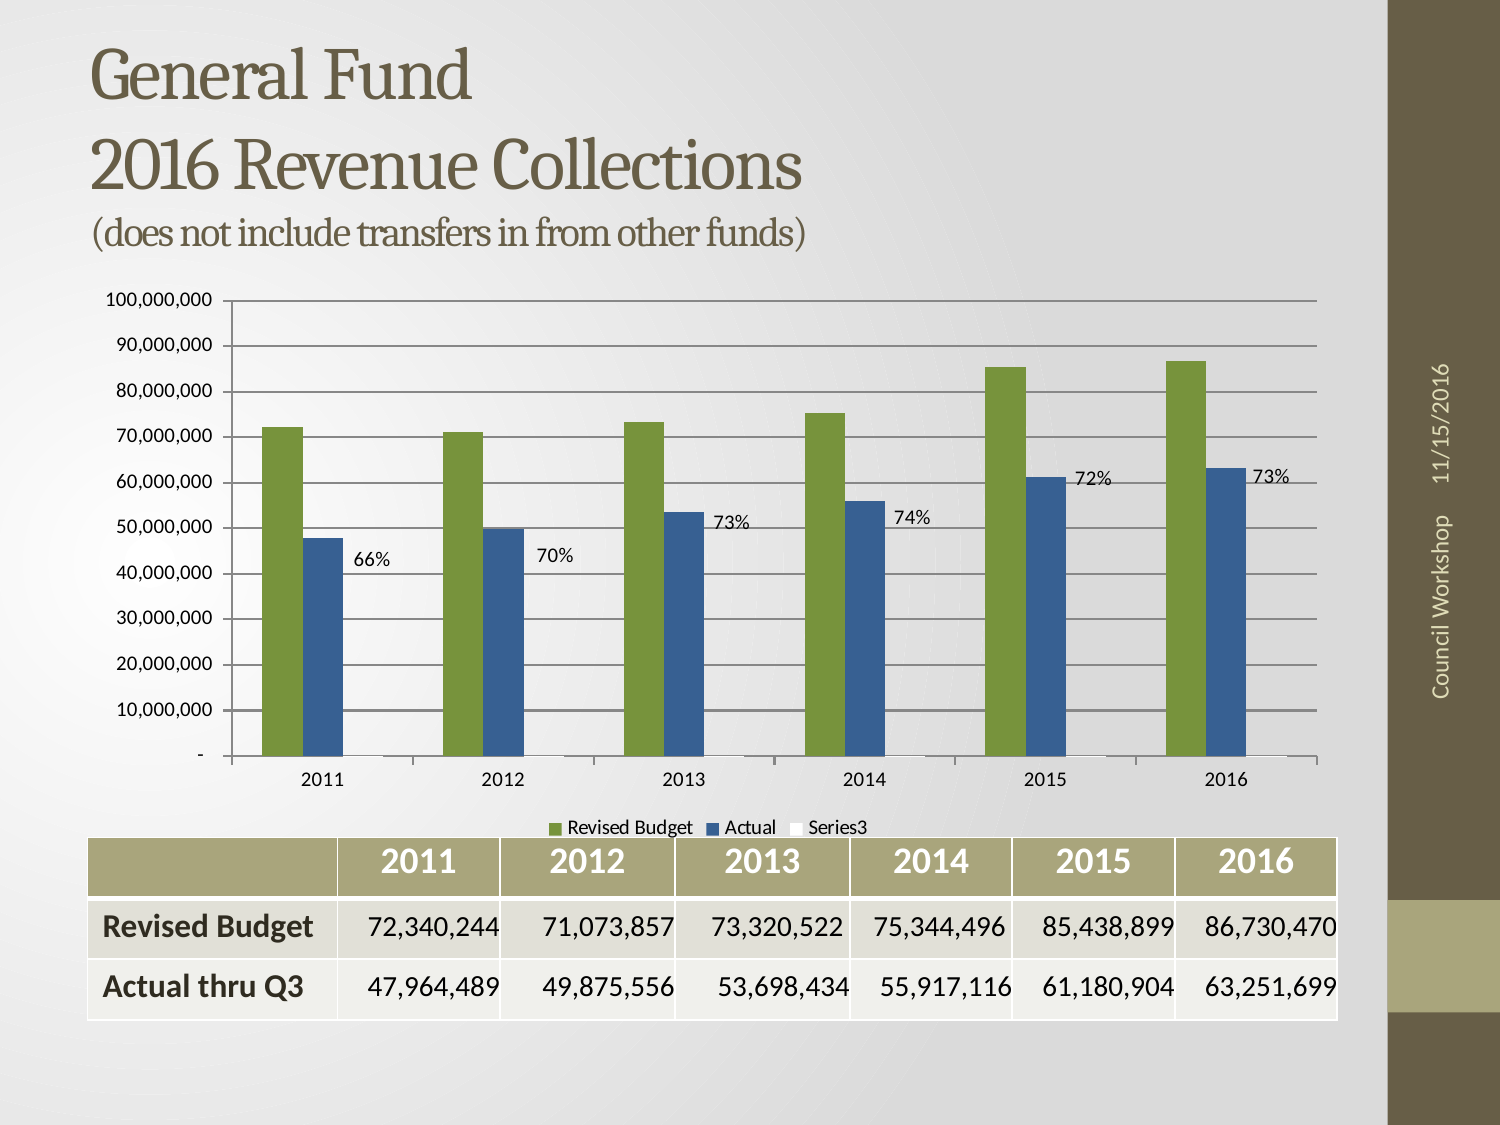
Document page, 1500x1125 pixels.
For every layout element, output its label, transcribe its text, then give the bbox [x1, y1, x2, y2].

table_cell Actual thru Q3 [88, 960, 337, 1019]
table_header 2012 [501, 854, 674, 896]
table_header 2014 [851, 854, 1011, 896]
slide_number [1408, 100, 1469, 500]
table_cell 61,180,904 [1013, 960, 1174, 1019]
table_header 2011 [338, 854, 499, 896]
table_cell 49,875,556 [501, 960, 674, 1019]
table_cell 55,917,116 [851, 960, 1011, 1019]
table_cell 71,073,857 [501, 901, 674, 958]
footer Council Workshop [1408, 500, 1469, 889]
table_cell 63,251,699 [1176, 960, 1336, 1019]
table_cell 73,320,522 [676, 901, 849, 958]
table_cell 85,438,899 [1013, 901, 1174, 958]
table_cell Revised Budget [88, 901, 337, 958]
table_cell 47,964,489 [338, 960, 499, 1019]
table_cell 53,698,434 [676, 960, 849, 1019]
chart [74, 278, 1343, 847]
table_cell 75,344,496 [851, 901, 1011, 958]
table_header 2016 [1176, 854, 1336, 896]
table_cell 86,730,470 [1176, 901, 1336, 958]
table_header 2015 [1013, 854, 1174, 896]
table_cell 72,340,244 [338, 901, 499, 958]
table_header [88, 854, 337, 896]
table_header 2013 [676, 854, 849, 896]
title General Fund 2016 Revenue Collections (does not include transfers in from other funds) [75, 37, 1325, 243]
